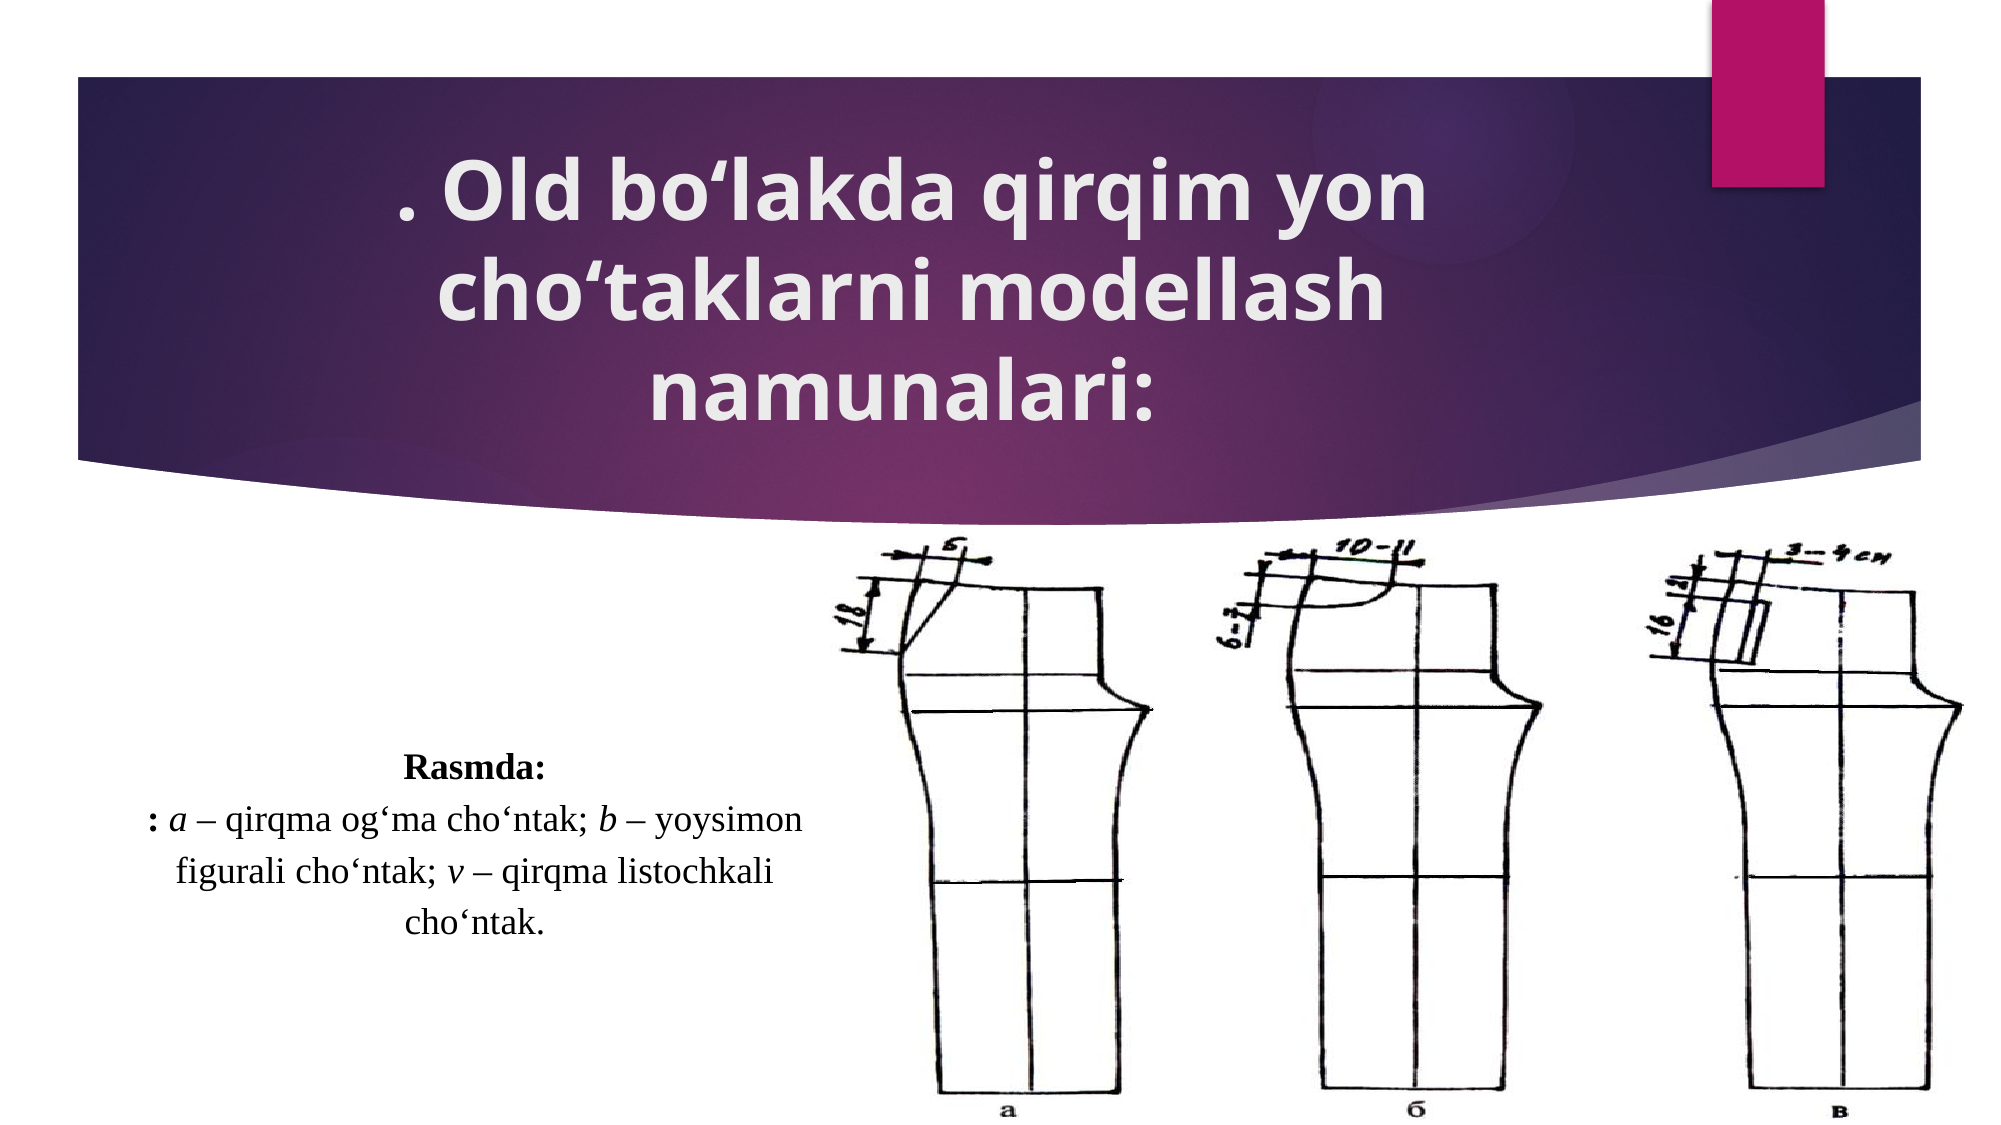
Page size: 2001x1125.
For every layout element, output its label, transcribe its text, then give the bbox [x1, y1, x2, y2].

picture [829, 529, 1965, 1125]
text_box Rasmda: : a – qirqma og‘ma cho‘ntak; b – yoysimon figurali cho‘ntak; v – qirqma listochkali cho‘ntak. [119, 727, 824, 950]
title . Old bo‘lakda qirqim yon cho‘taklarni modellash namunalari: [188, 174, 1638, 400]
